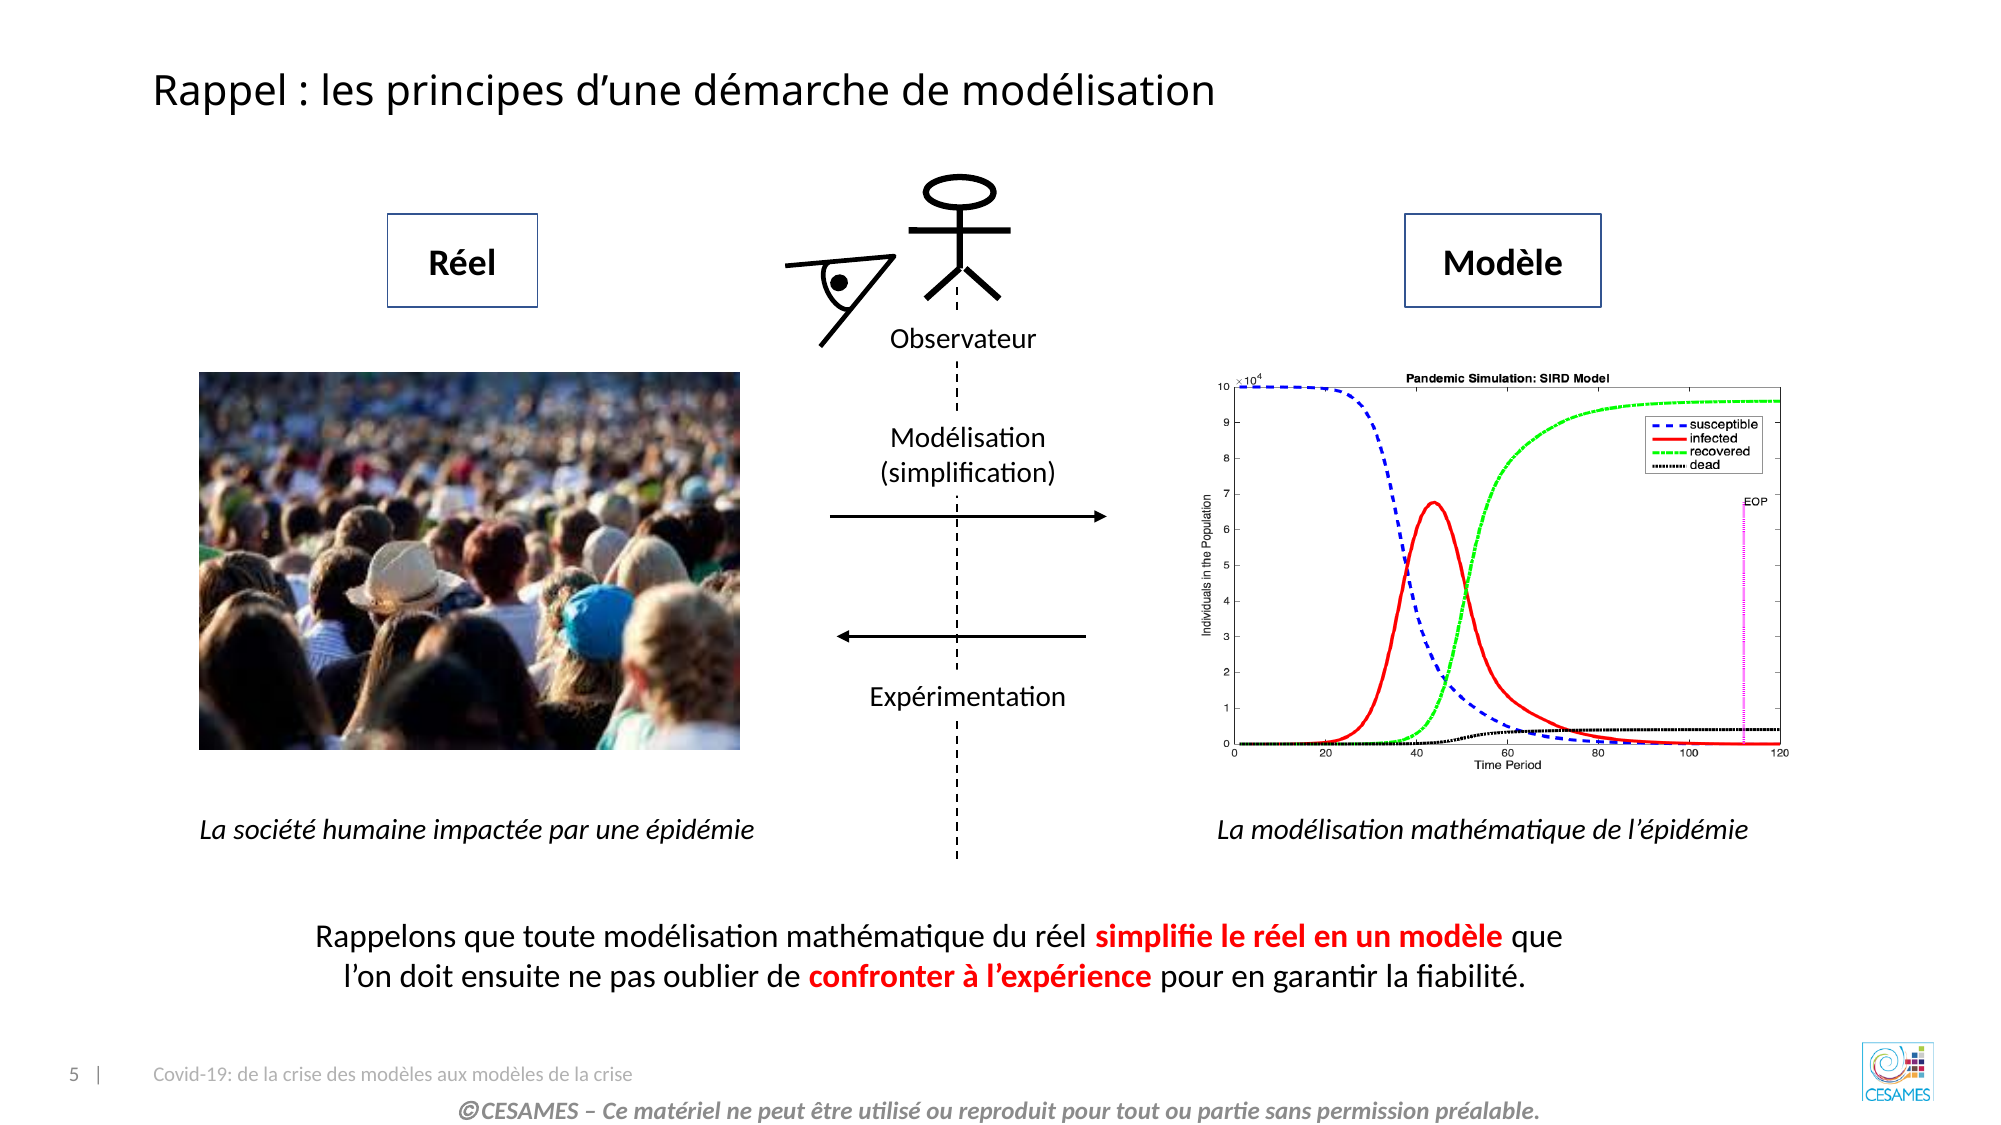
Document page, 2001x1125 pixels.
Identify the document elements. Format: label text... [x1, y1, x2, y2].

footer Covid-19: de la crise des modèles aux modèles de la crise [156, 1042, 1344, 1103]
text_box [137, 176, 1847, 864]
title Rappel : les principes d’une démarche de modélisation [137, 59, 1986, 125]
slide_number 5 | [54, 1042, 156, 1103]
text_box Rappelons que toute modélisation mathématique du réel simplifie le réel en un modèle que l’on doit ensuite ne pas oublier de confronter à l’expérience pour en garantir la fiabilité. [283, 906, 1595, 1001]
picture [1862, 1042, 1934, 1101]
